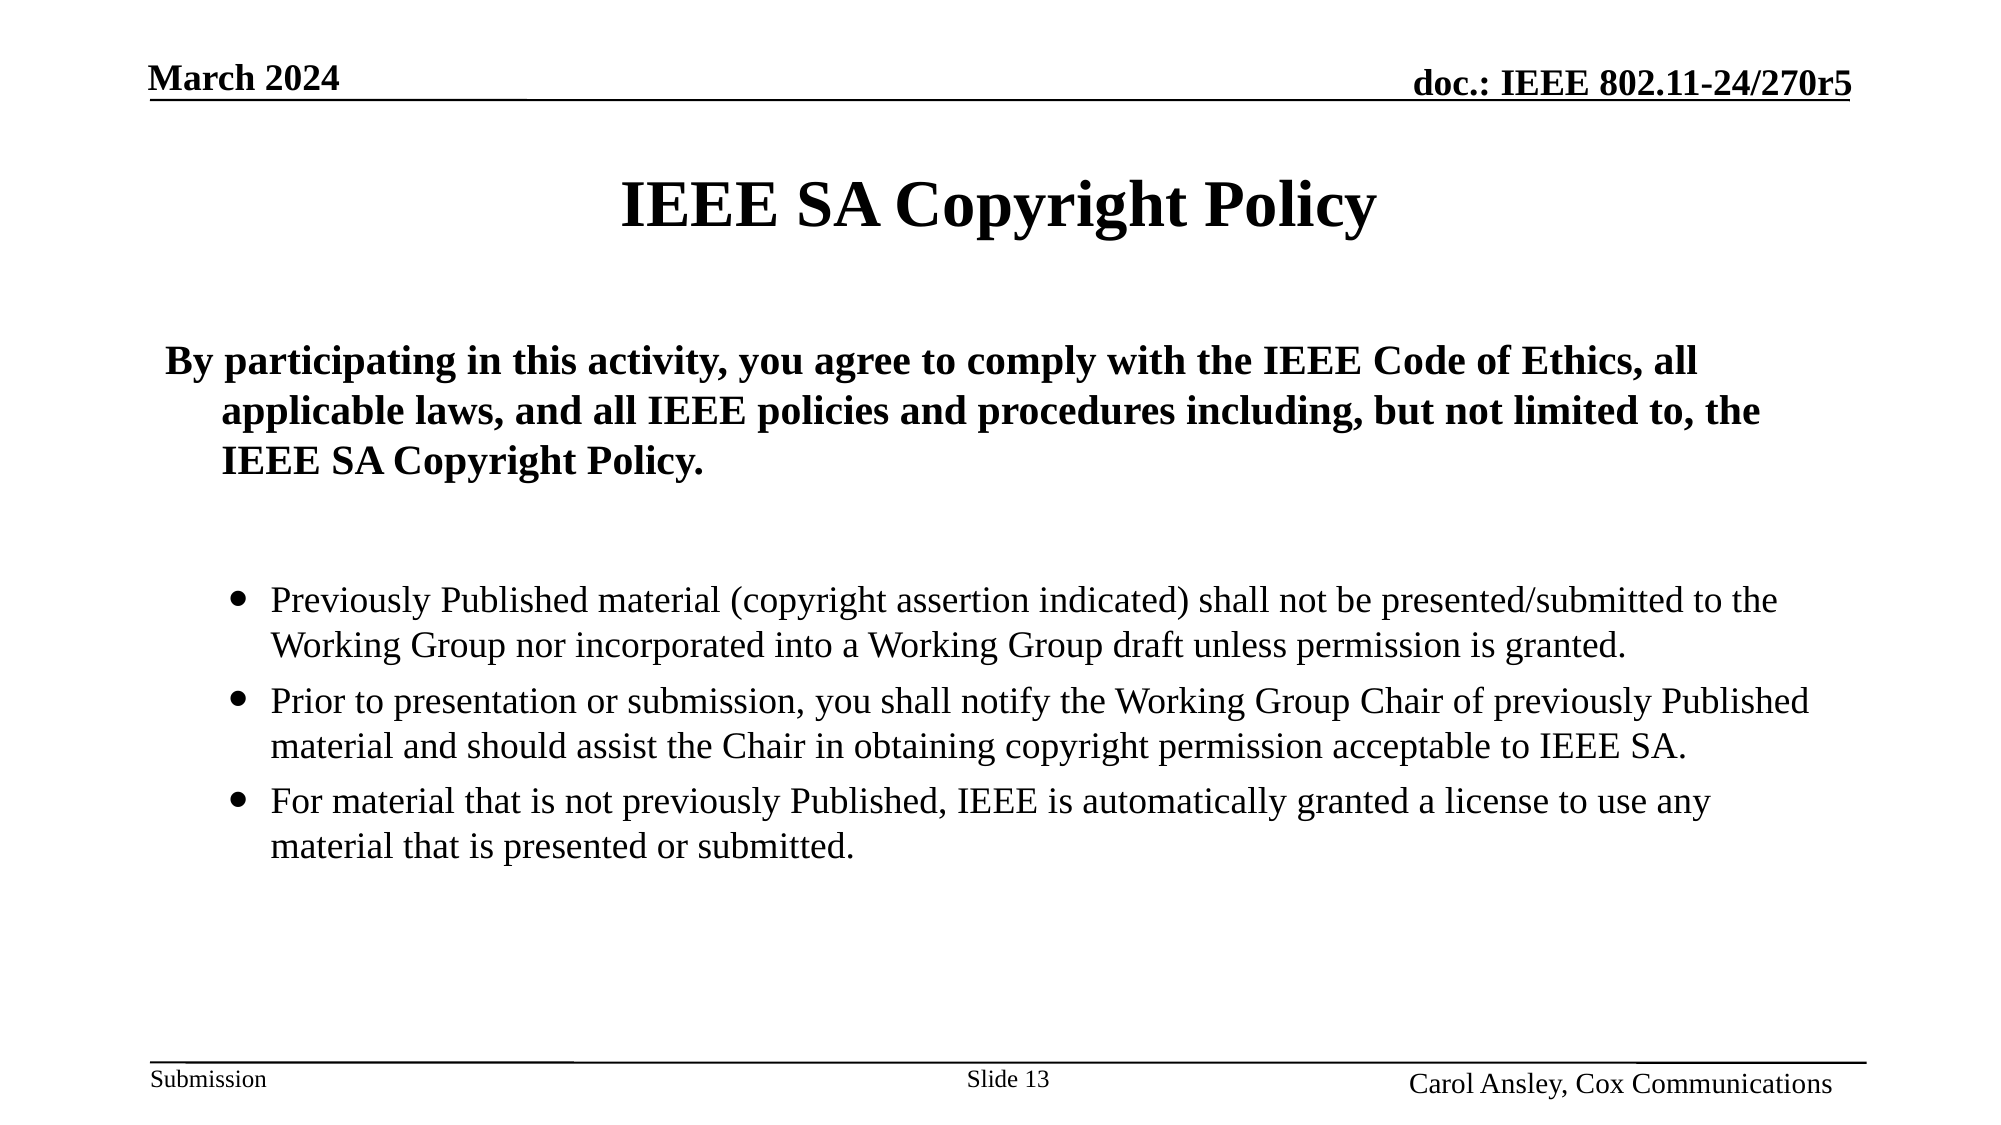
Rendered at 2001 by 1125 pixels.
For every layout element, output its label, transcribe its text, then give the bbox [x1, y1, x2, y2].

list By participating in this activity, you agree to comply with the IEEE Code of Ethics, all applicable laws, and all IEEE policies and procedures including, but not limited to, the IEEE SA Copyright Policy. Previously Published material (copyright assertion indicated) shall not be presented/submitted to the Working Group nor incorporated into a Working Group draft unless permission is granted. Prior to presentation or submission, you shall notify the Working Group Chair of previously Published material and should assist the Chair in obtaining copyright permission acceptable to IEEE SA. For material that is not previously Published, IEEE is automatically granted a license to use any material that is presented or submitted. [149, 324, 1850, 1000]
title IEEE SA Copyright Policy [149, 112, 1850, 288]
slide_number Slide 13 [950, 1061, 1067, 1123]
